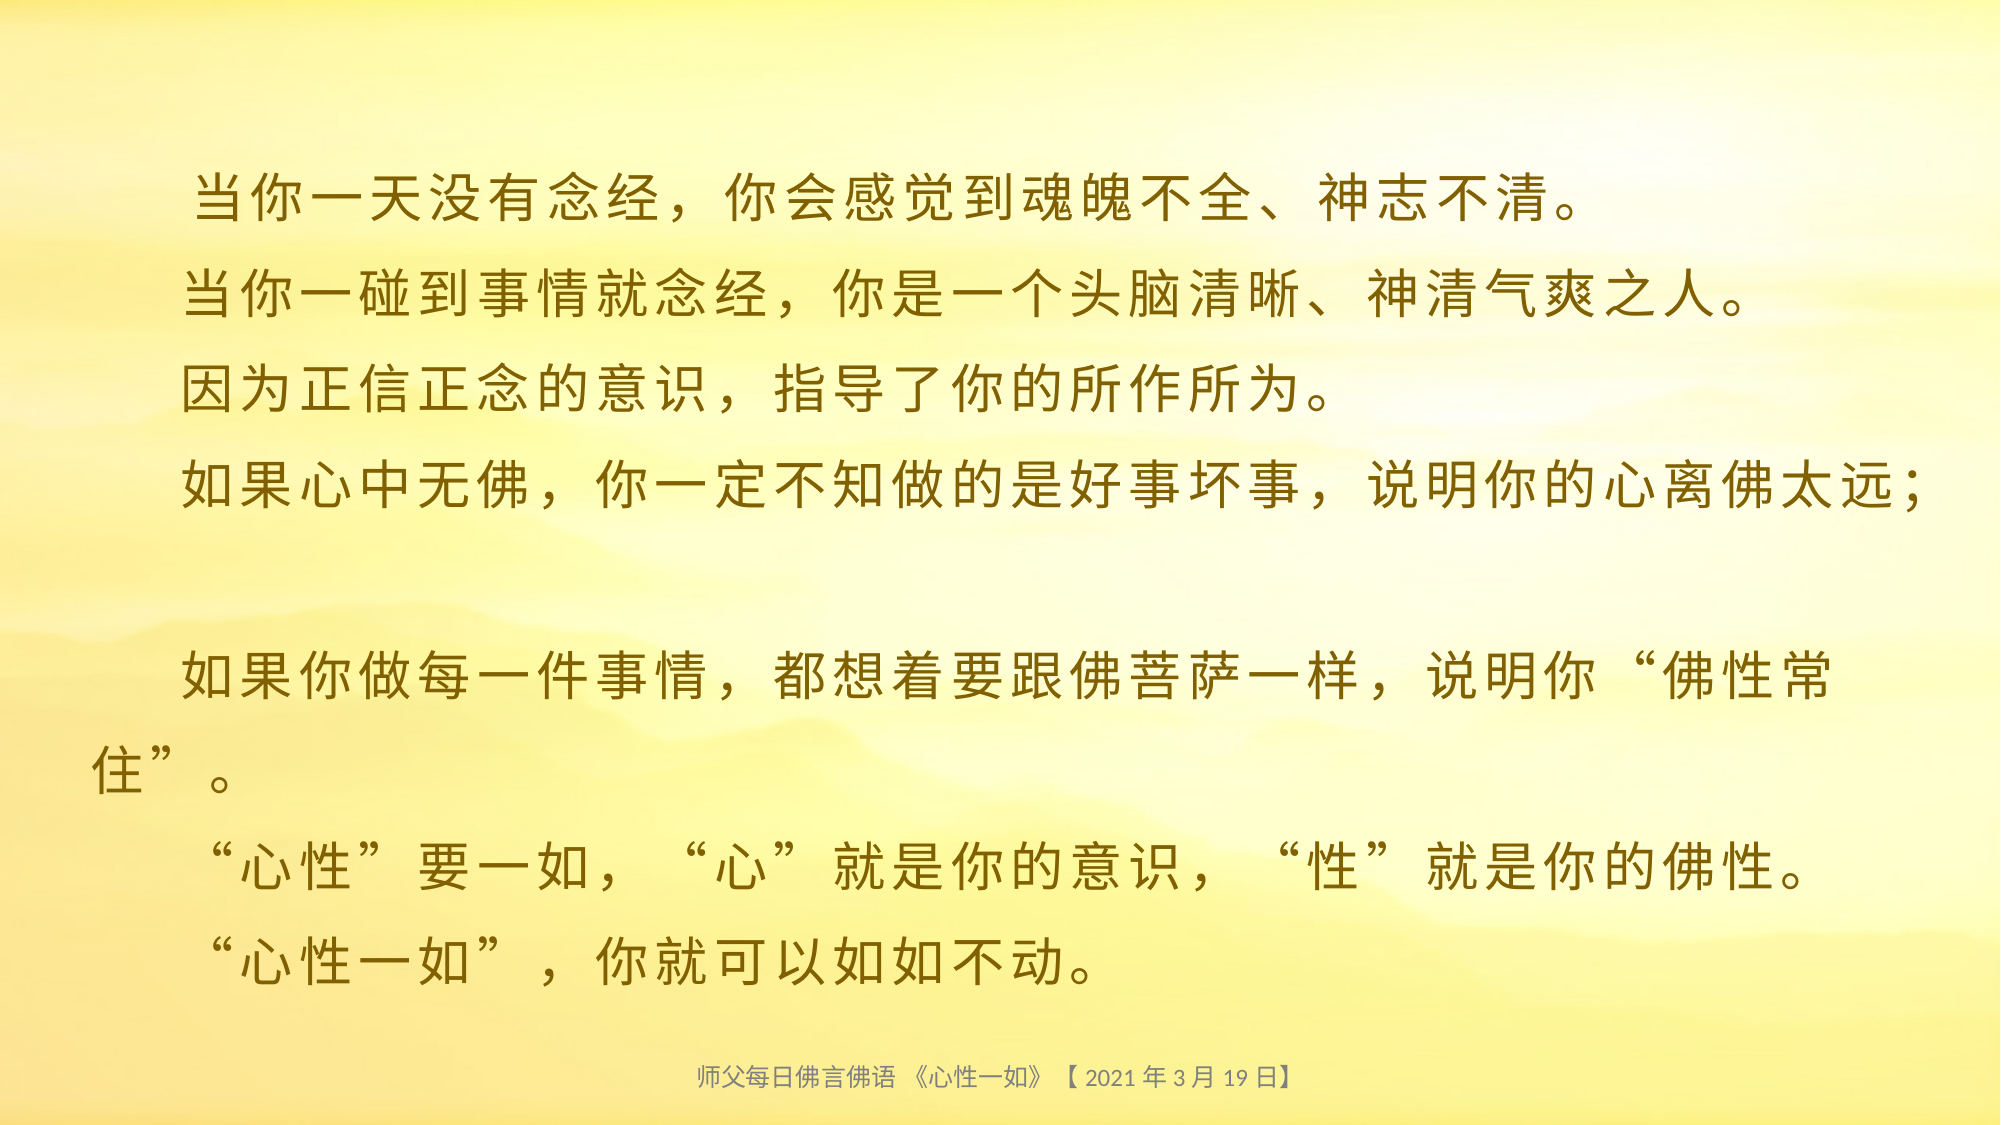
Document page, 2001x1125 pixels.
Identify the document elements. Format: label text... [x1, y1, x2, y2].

picture [0, 0, 2001, 1125]
footer 师父每日佛言佛语 《心性一如》【2021年3月19日】 [502, 1046, 1498, 1106]
title 当你一天没有念经，你会感觉到魂魄不全、神志不清。 当你一碰到事情就念经，你是一个头脑清晰、神清气爽之人。 因为正信正念的意识，指导了你的所作所为。 如果心中无佛，你一定不知做的是好事坏事，说明你的心离佛太远； 如果你做每一件事情，都想着要跟佛菩萨一样，说明你“佛性常住”。 “心性”要一如，“心”就是你的意识，“性”就是你的佛性。 “心性一如”，你就可以如如不动。 [75, 115, 1925, 1010]
